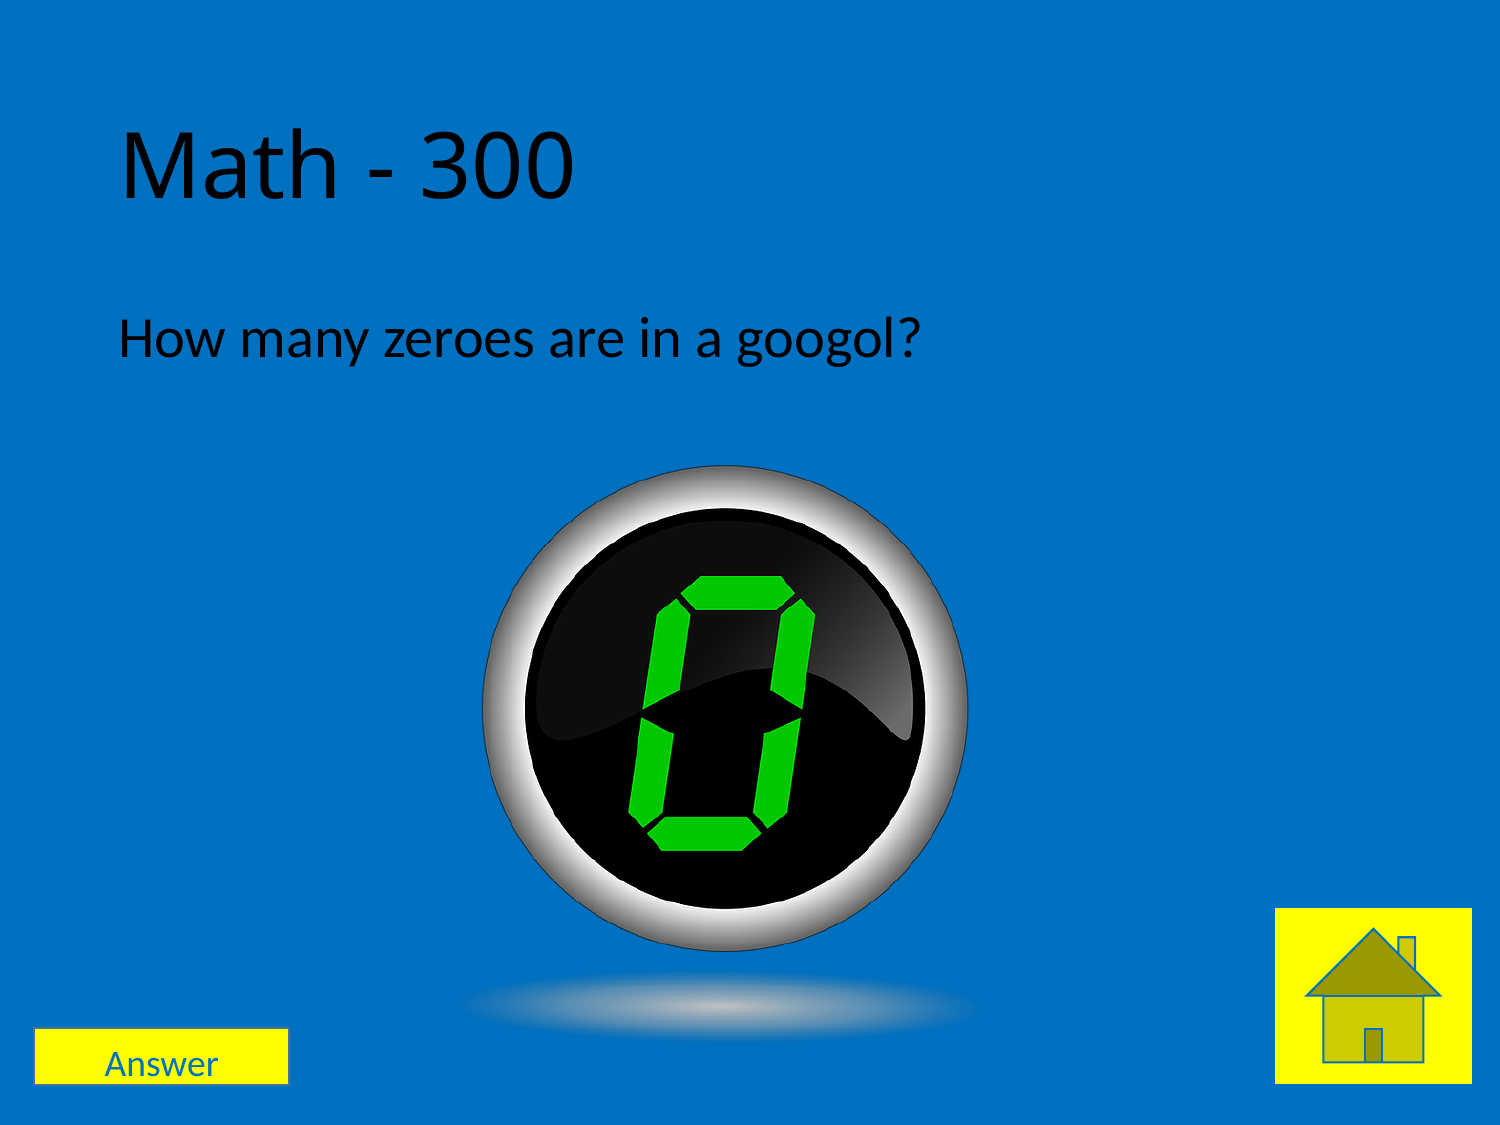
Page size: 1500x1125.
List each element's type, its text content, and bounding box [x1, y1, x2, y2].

list How many zeroes are in a googol? [103, 299, 1397, 1014]
text_box [1273, 906, 1474, 1086]
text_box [34, 1028, 290, 1092]
title Math - 300 [103, 59, 1397, 278]
picture [427, 438, 1016, 1049]
